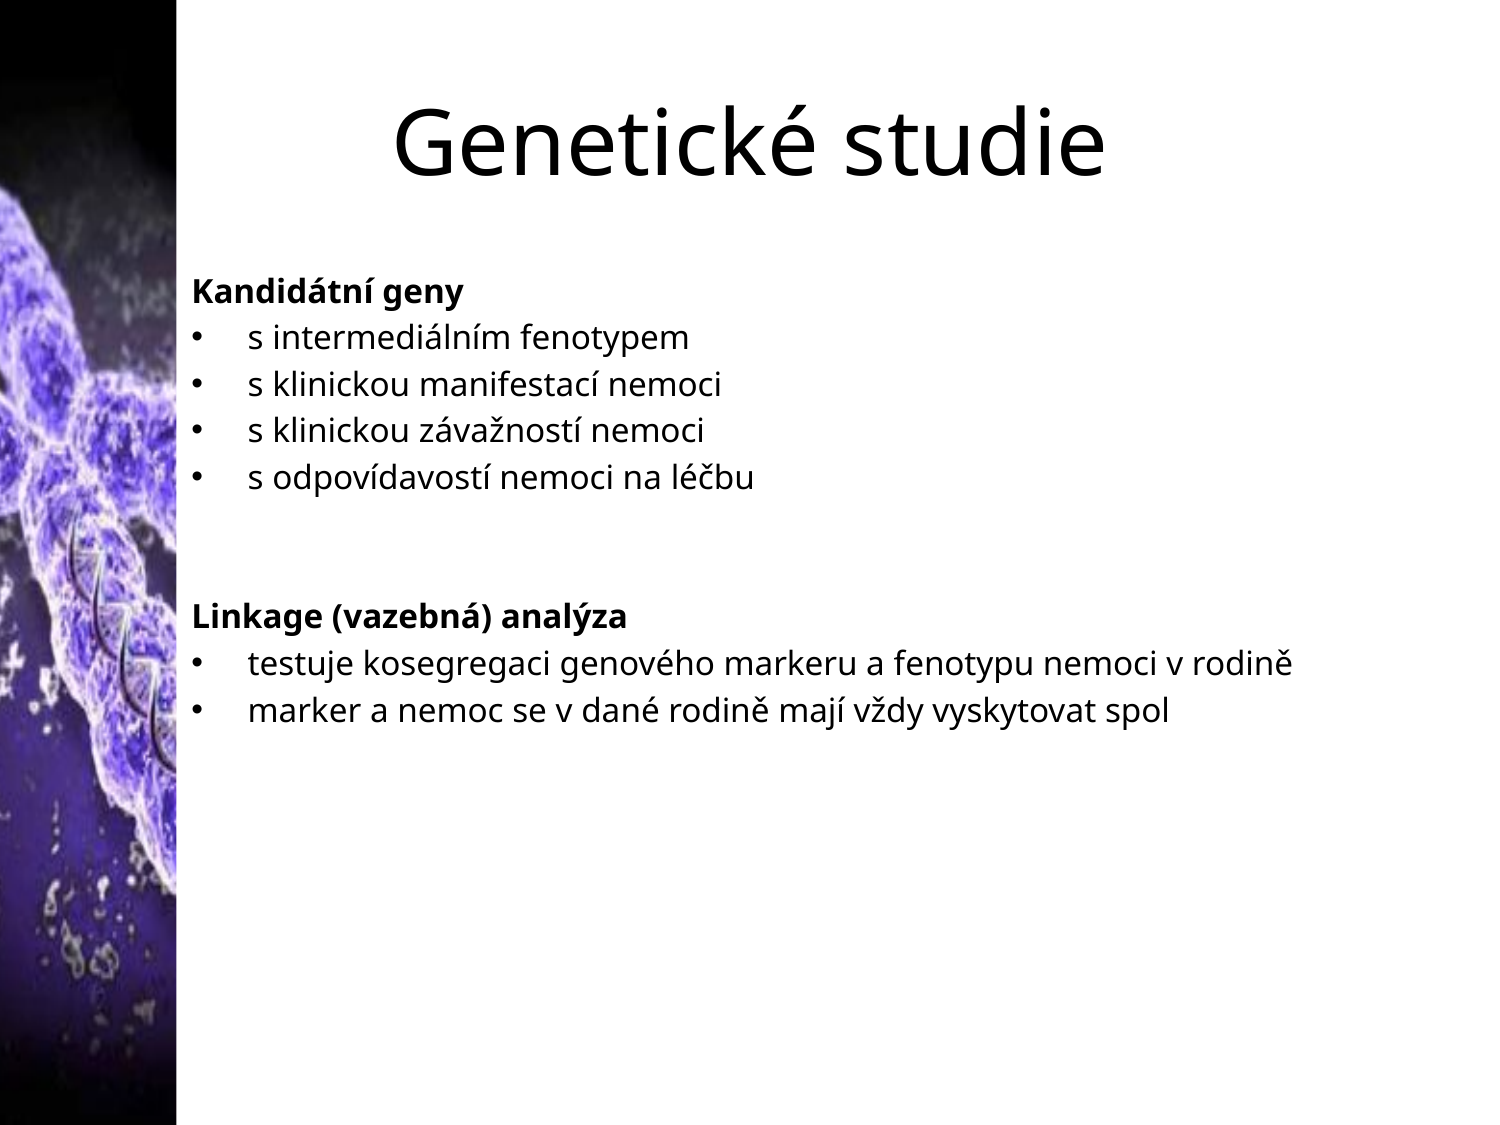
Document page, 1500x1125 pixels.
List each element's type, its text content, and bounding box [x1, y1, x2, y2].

picture [0, 0, 177, 1125]
title Genetické studie [180, 45, 1425, 233]
list Kandidátní geny s intermediálním fenotypem s klinickou manifestací nemoci s klinickou závažností nemoci s odpovídavostí nemoci na léčbu Linkage (vazebná) analýza testuje kosegregaci genového markeru a fenotypu nemoci v rodině marker a nemoc se v dané rodině mají vždy vyskytovat spol [180, 262, 1425, 1005]
